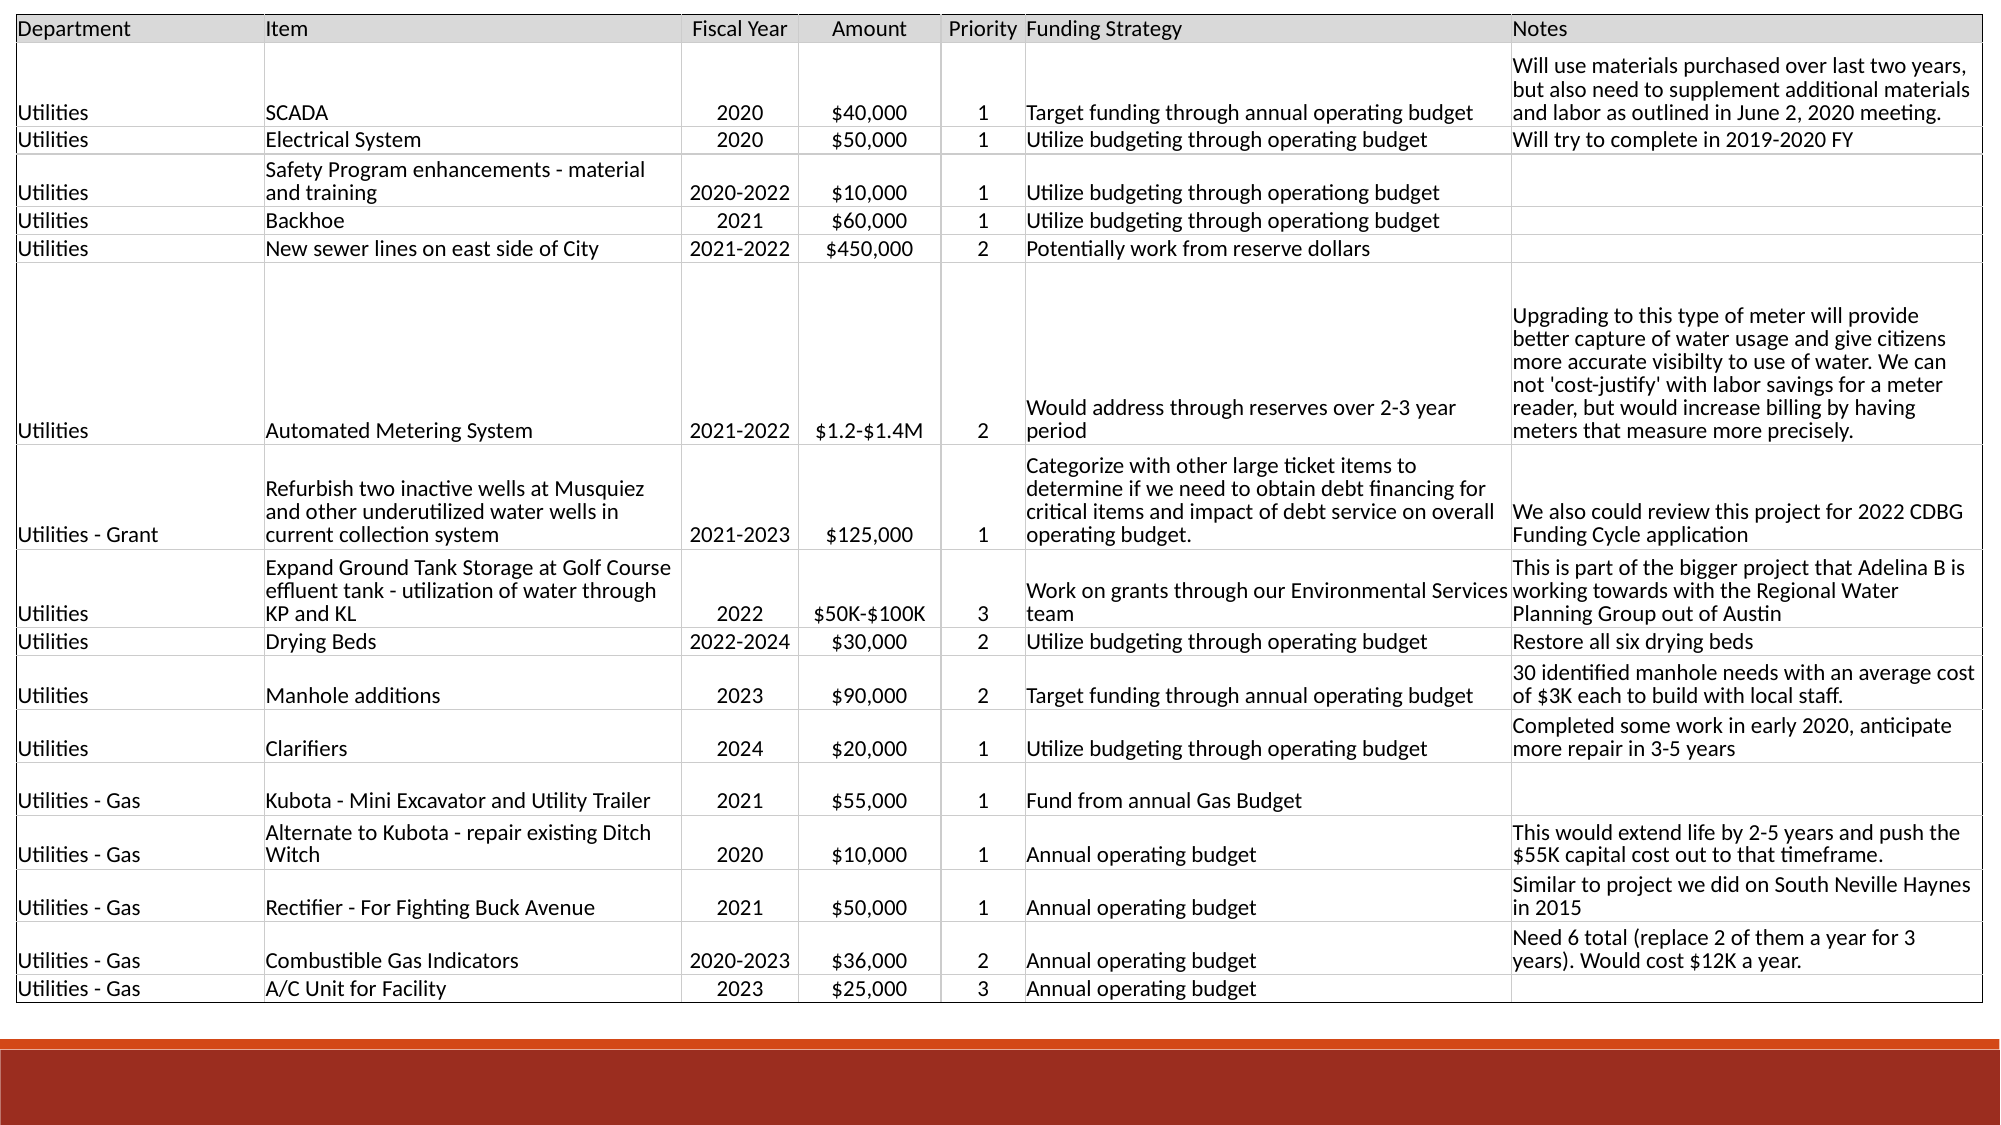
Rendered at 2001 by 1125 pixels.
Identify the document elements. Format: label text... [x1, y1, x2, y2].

table_header Item [265, 15, 681, 42]
table_cell 2021 [682, 763, 798, 815]
table_cell [1512, 763, 1982, 815]
table_cell 2021 [682, 207, 798, 234]
table_cell 2020 [682, 43, 798, 126]
table_cell $60,000 [799, 207, 940, 234]
table_cell Combustible Gas Indicators [265, 922, 681, 974]
table_cell 2024 [682, 710, 798, 762]
table_cell 1 [942, 43, 1025, 126]
table_cell Fund from annual Gas Budget [1026, 763, 1511, 815]
table_cell Similar to project we did on South Neville Haynes in 2015 [1512, 870, 1982, 921]
table_cell Annual operating budget [1026, 870, 1511, 921]
table_cell 2 [942, 628, 1025, 655]
table_cell Utilities - Grant [17, 445, 264, 549]
table_cell Rectifier - For Fighting Buck Avenue [265, 870, 681, 921]
table_cell Categorize with other large ticket items to determine if we need to obtain debt financing for critical items and impact of debt service on overall operating budget. [1026, 445, 1511, 549]
table_cell 1 [942, 445, 1025, 549]
table_cell 2021-2022 [682, 235, 798, 262]
table_cell We also could review this project for 2022 CDBG Funding Cycle application [1512, 445, 1982, 549]
table_cell 1 [942, 763, 1025, 815]
table_cell 2022 [682, 550, 798, 627]
table_header Notes [1512, 15, 1982, 42]
table_cell [1512, 235, 1982, 262]
table_cell Completed some work in early 2020, anticipate more repair in 3-5 years [1512, 710, 1982, 762]
table_cell Work on grants through our Environmental Services team [1026, 550, 1511, 627]
table_cell 3 [942, 550, 1025, 627]
table_cell 2 [942, 656, 1025, 709]
table_header Department [17, 15, 264, 42]
table_header Amount [799, 15, 940, 42]
table_cell A/C Unit for Facility [265, 975, 681, 1002]
table_cell 2023 [682, 975, 798, 1002]
table_cell $90,000 [799, 656, 940, 709]
table_cell $20,000 [799, 710, 940, 762]
table_cell Utilities [17, 127, 264, 153]
table_cell 2020-2022 [682, 155, 798, 206]
table_cell Utilities [17, 155, 264, 206]
table_cell Utilities [17, 656, 264, 709]
table_cell Upgrading to this type of meter will provide better capture of water usage and give citizens more accurate visibilty to use of water. We can not 'cost-justify' with labor savings for a meter reader, but would increase billing by having meters that measure more precisely. [1512, 263, 1982, 444]
table_cell 1 [942, 870, 1025, 921]
table_cell Utilize budgeting through operating budget [1026, 127, 1511, 153]
table_cell Expand Ground Tank Storage at Golf Course effluent tank - utilization of water through KP and KL [265, 550, 681, 627]
table_cell Alternate to Kubota - repair existing Ditch Witch [265, 816, 681, 869]
table_cell New sewer lines on east side of City [265, 235, 681, 262]
table_cell Utilize budgeting through operationg budget [1026, 155, 1511, 206]
table_cell 2021-2023 [682, 445, 798, 549]
table_cell 1 [942, 127, 1025, 153]
table_cell Utilities [17, 263, 264, 444]
table_cell Utilities [17, 710, 264, 762]
table_cell $40,000 [799, 43, 940, 126]
table_cell Safety Program enhancements - material and training [265, 155, 681, 206]
table_cell [1512, 975, 1982, 1002]
table_cell Need 6 total (replace 2 of them a year for 3 years). Would cost $12K a year. [1512, 922, 1982, 974]
table_cell SCADA [265, 43, 681, 126]
table_cell $50,000 [799, 870, 940, 921]
table_cell Utilities [17, 550, 264, 627]
table_cell Automated Metering System [265, 263, 681, 444]
table_cell 1 [942, 207, 1025, 234]
table_header Fiscal Year [682, 15, 798, 42]
table_cell $450,000 [799, 235, 940, 262]
table_cell Annual operating budget [1026, 975, 1511, 1002]
table_cell Manhole additions [265, 656, 681, 709]
table_cell 2 [942, 922, 1025, 974]
table_cell Drying Beds [265, 628, 681, 655]
table_cell 2020 [682, 816, 798, 869]
table_cell $10,000 [799, 816, 940, 869]
table_cell Backhoe [265, 207, 681, 234]
table_cell 2 [942, 263, 1025, 444]
table_header Priority [942, 15, 1025, 42]
table_cell $1.2-$1.4M [799, 263, 940, 444]
table_cell Potentially work from reserve dollars [1026, 235, 1511, 262]
table_cell 2020 [682, 127, 798, 153]
table_cell [1512, 155, 1982, 206]
table_cell This is part of the bigger project that Adelina B is working towards with the Regional Water Planning Group out of Austin [1512, 550, 1982, 627]
table_cell 30 identified manhole needs with an average cost of $3K each to build with local staff. [1512, 656, 1982, 709]
table_cell Electrical System [265, 127, 681, 153]
table_cell Target funding through annual operating budget [1026, 43, 1511, 126]
table_cell 1 [942, 710, 1025, 762]
table_cell 2020-2023 [682, 922, 798, 974]
table_cell Kubota - Mini Excavator and Utility Trailer [265, 763, 681, 815]
table_cell Utilities [17, 628, 264, 655]
table_cell 2021 [682, 870, 798, 921]
table_cell Utilize budgeting through operationg budget [1026, 207, 1511, 234]
table_cell Utilize budgeting through operating budget [1026, 628, 1511, 655]
table_cell $50,000 [799, 127, 940, 153]
table_cell Annual operating budget [1026, 816, 1511, 869]
table_cell $55,000 [799, 763, 940, 815]
table_cell $125,000 [799, 445, 940, 549]
table_cell 2021-2022 [682, 263, 798, 444]
table_cell $30,000 [799, 628, 940, 655]
table_cell Annual operating budget [1026, 922, 1511, 974]
table_cell Utilities - Gas [17, 922, 264, 974]
table_cell 2022-2024 [682, 628, 798, 655]
table_cell Clarifiers [265, 710, 681, 762]
table_cell $50K-$100K [799, 550, 940, 627]
table_header Funding Strategy [1026, 15, 1511, 42]
table_cell Utilities - Gas [17, 816, 264, 869]
table_cell Utilities [17, 235, 264, 262]
table_cell Utilities [17, 207, 264, 234]
table_cell Restore all six drying beds [1512, 628, 1982, 655]
table_cell This would extend life by 2-5 years and push the $55K capital cost out to that timeframe. [1512, 816, 1982, 869]
table_cell 2023 [682, 656, 798, 709]
table_cell $10,000 [799, 155, 940, 206]
table_cell Utilities - Gas [17, 870, 264, 921]
table_cell Utilities [17, 43, 264, 126]
table_cell 3 [942, 975, 1025, 1002]
table_cell 2 [942, 235, 1025, 262]
table_cell Would address through reserves over 2-3 year period [1026, 263, 1511, 444]
table_cell 1 [942, 155, 1025, 206]
table_cell Utilize budgeting through operating budget [1026, 710, 1511, 762]
table_cell $25,000 [799, 975, 940, 1002]
table_cell Utilities - Gas [17, 763, 264, 815]
table_cell 1 [942, 816, 1025, 869]
table_cell [1512, 207, 1982, 234]
table_cell Will use materials purchased over last two years, but also need to supplement additional materials and labor as outlined in June 2, 2020 meeting. [1512, 43, 1982, 126]
table_cell Target funding through annual operating budget [1026, 656, 1511, 709]
table_cell Refurbish two inactive wells at Musquiez and other underutilized water wells in current collection system [265, 445, 681, 549]
table_cell Utilities - Gas [17, 975, 264, 1002]
table_cell Will try to complete in 2019-2020 FY [1512, 127, 1982, 153]
table_cell $36,000 [799, 922, 940, 974]
